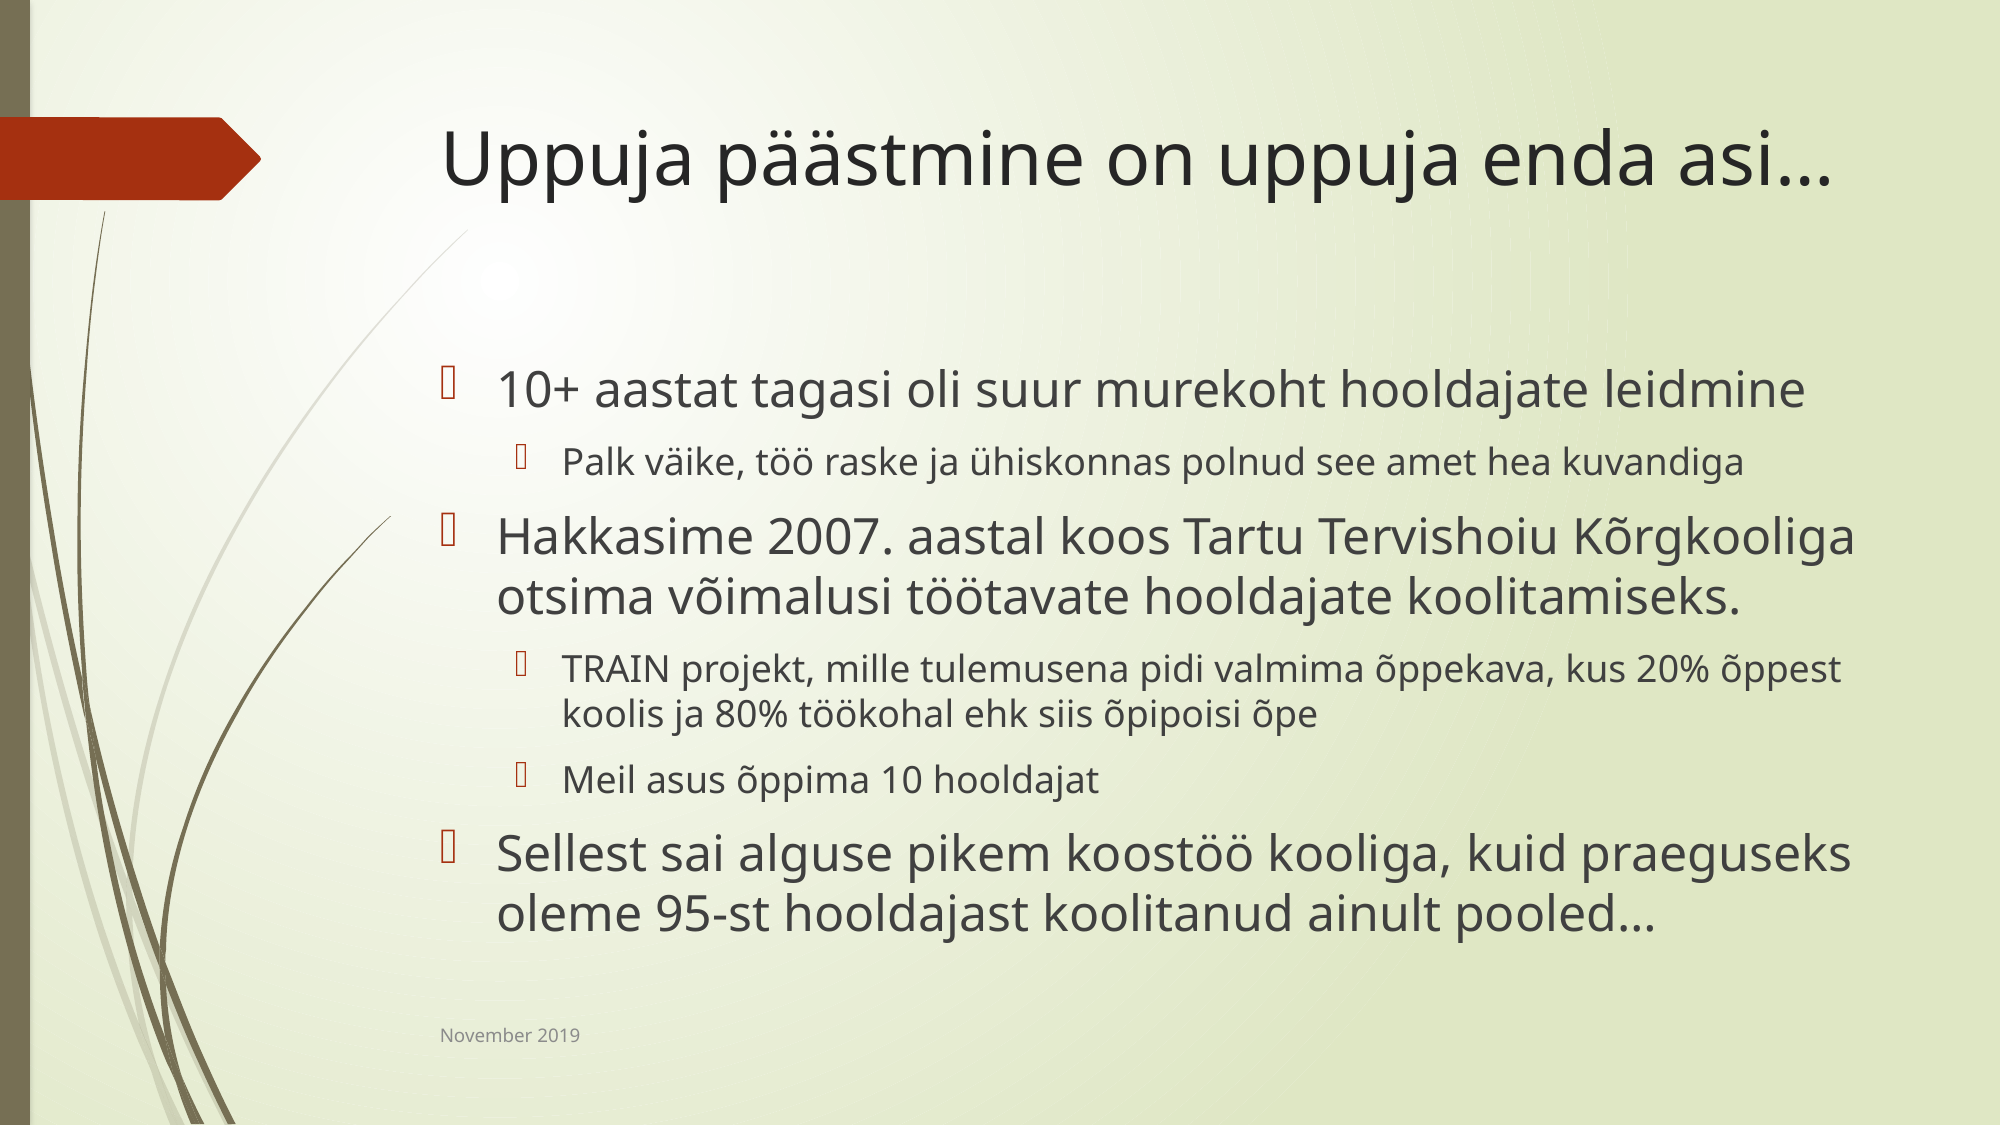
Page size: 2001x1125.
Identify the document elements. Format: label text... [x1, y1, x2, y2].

title Uppuja päästmine on uppuja enda asi… [425, 102, 1888, 313]
list 10+ aastat tagasi oli suur murekoht hooldajate leidmine Palk väike, töö raske ja ühiskonnas polnud see amet hea kuvandiga Hakkasime 2007. aastal koos Tartu Tervishoiu Kõrgkooliga otsima võimalusi töötavate hooldajate koolitamiseks. TRAIN projekt, mille tulemusena pidi valmima õppekava, kus 20% õppest koolis ja 80% töökohal ehk siis õpipoisi õpe Meil asus õppima 10 hooldajat Sellest sai alguse pikem koostöö kooliga, kuid praeguseks oleme 95-st hooldajast koolitanud ainult pooled… [424, 350, 1888, 970]
footer November 2019 [424, 1006, 1675, 1067]
